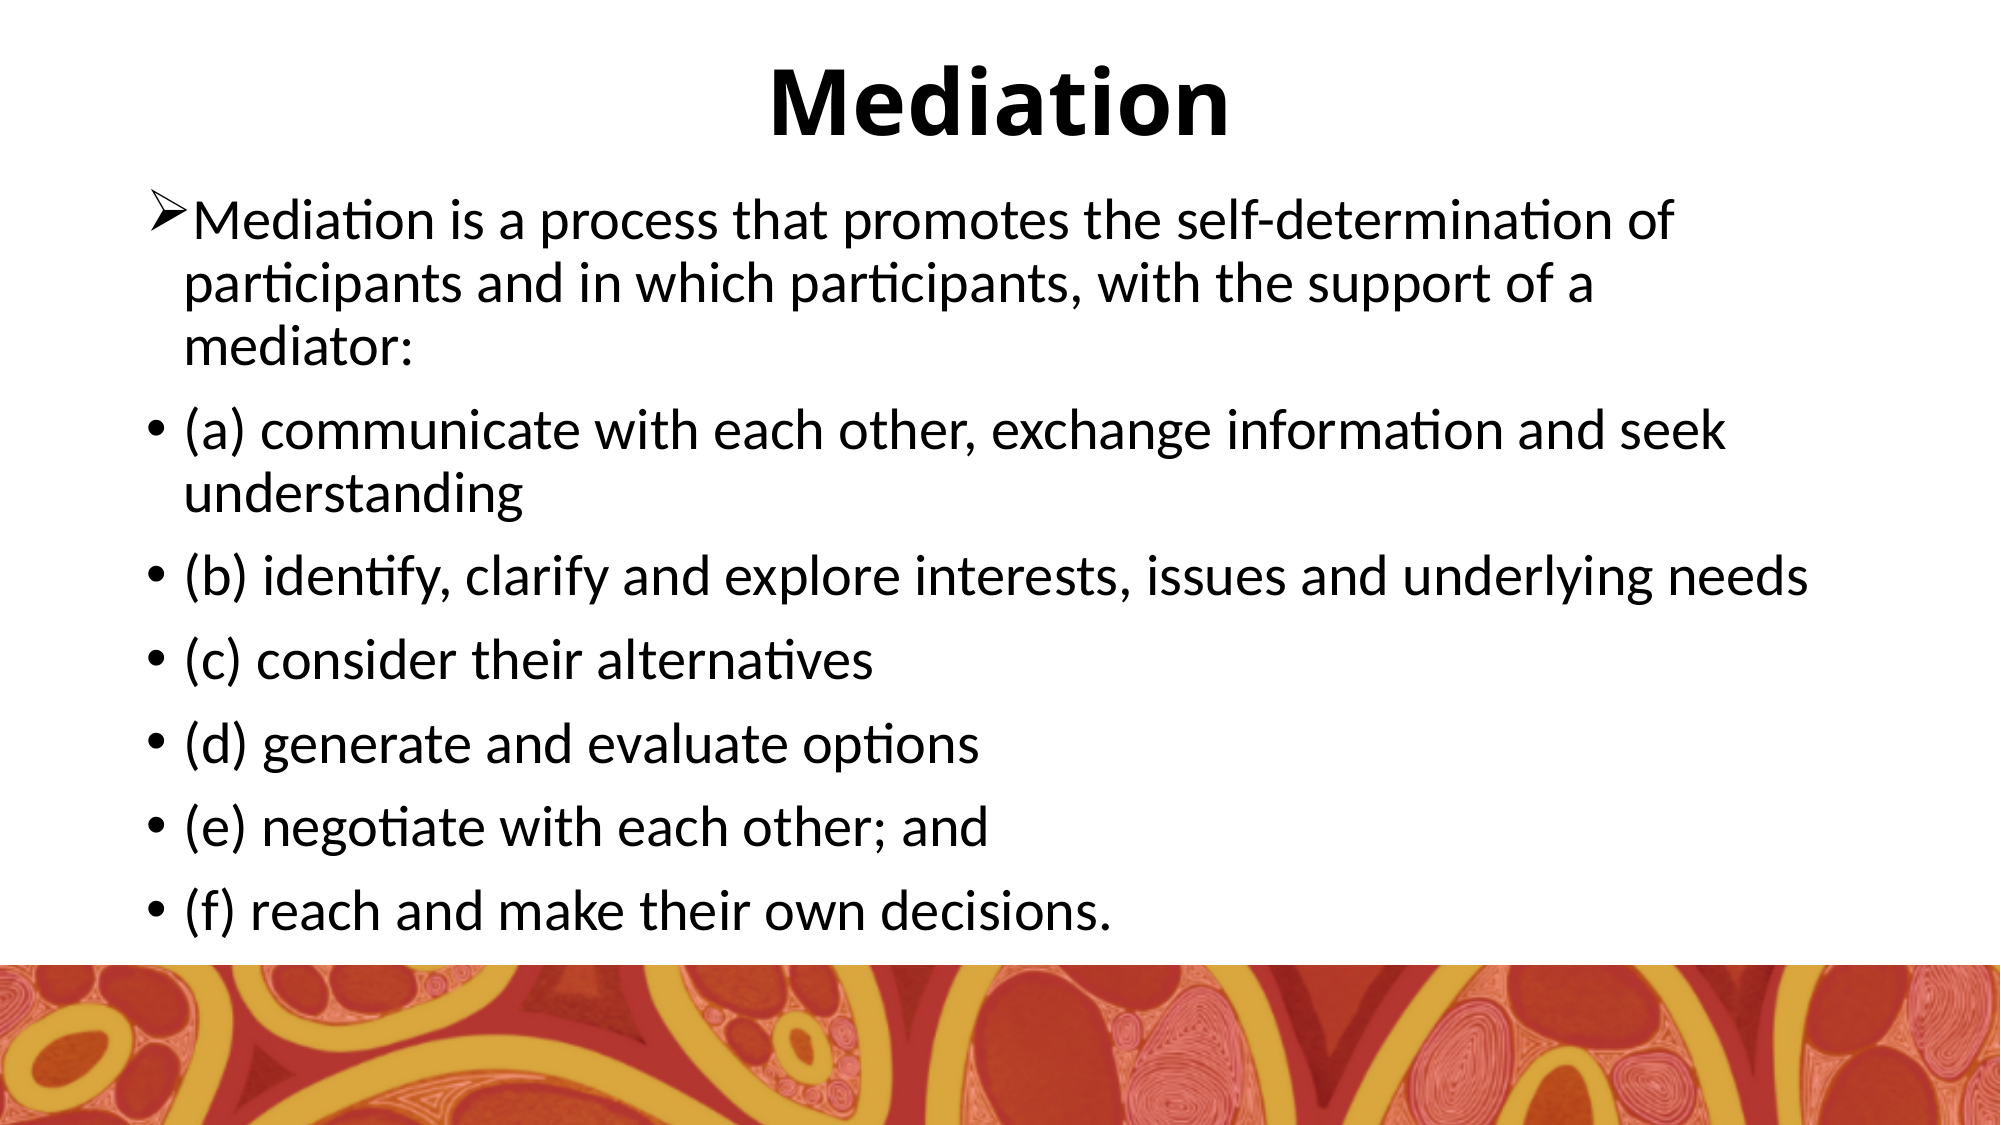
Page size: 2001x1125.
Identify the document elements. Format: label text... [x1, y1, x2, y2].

title Mediation [137, 29, 1863, 183]
picture [0, 965, 2000, 1125]
list Mediation is a process that promotes the self-determination of participants and in which participants, with the support of a mediator: (a) communicate with each other, exchange information and seek understanding (b) identify, clarify and explore interests, issues and underlying needs (c) consider their alternatives (d) generate and evaluate options (e) negotiate with each other; and (f) reach and make their own decisions. [131, 182, 1856, 965]
